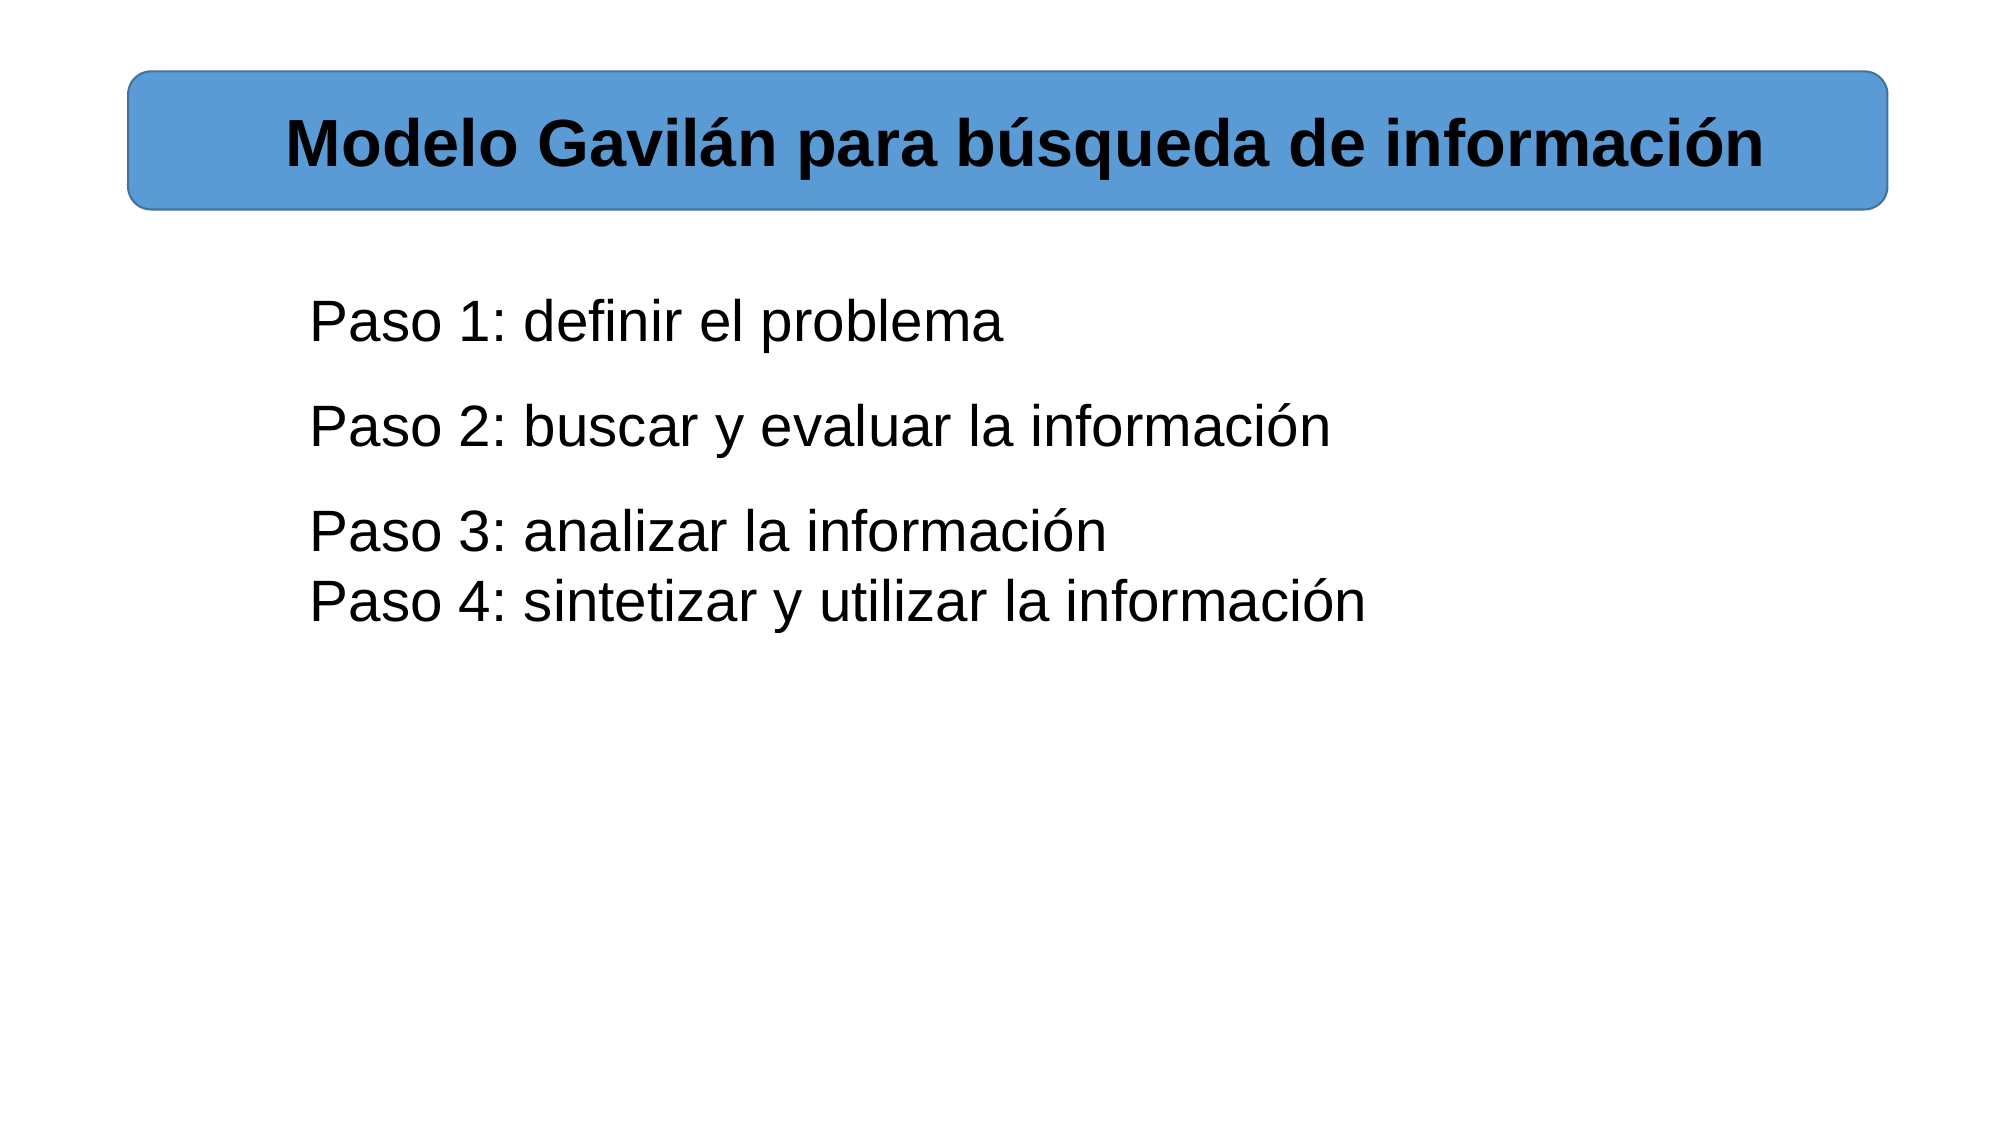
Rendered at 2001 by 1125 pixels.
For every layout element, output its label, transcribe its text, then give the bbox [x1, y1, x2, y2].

text_box Paso 1: definir el problema Paso 2: buscar y evaluar la información Paso 3: analizar la información Paso 4: sintetizar y utilizar la información [295, 211, 1642, 641]
text_box [126, 70, 1889, 211]
text_box Modelo Gavilán para búsqueda de información [271, 92, 1783, 188]
